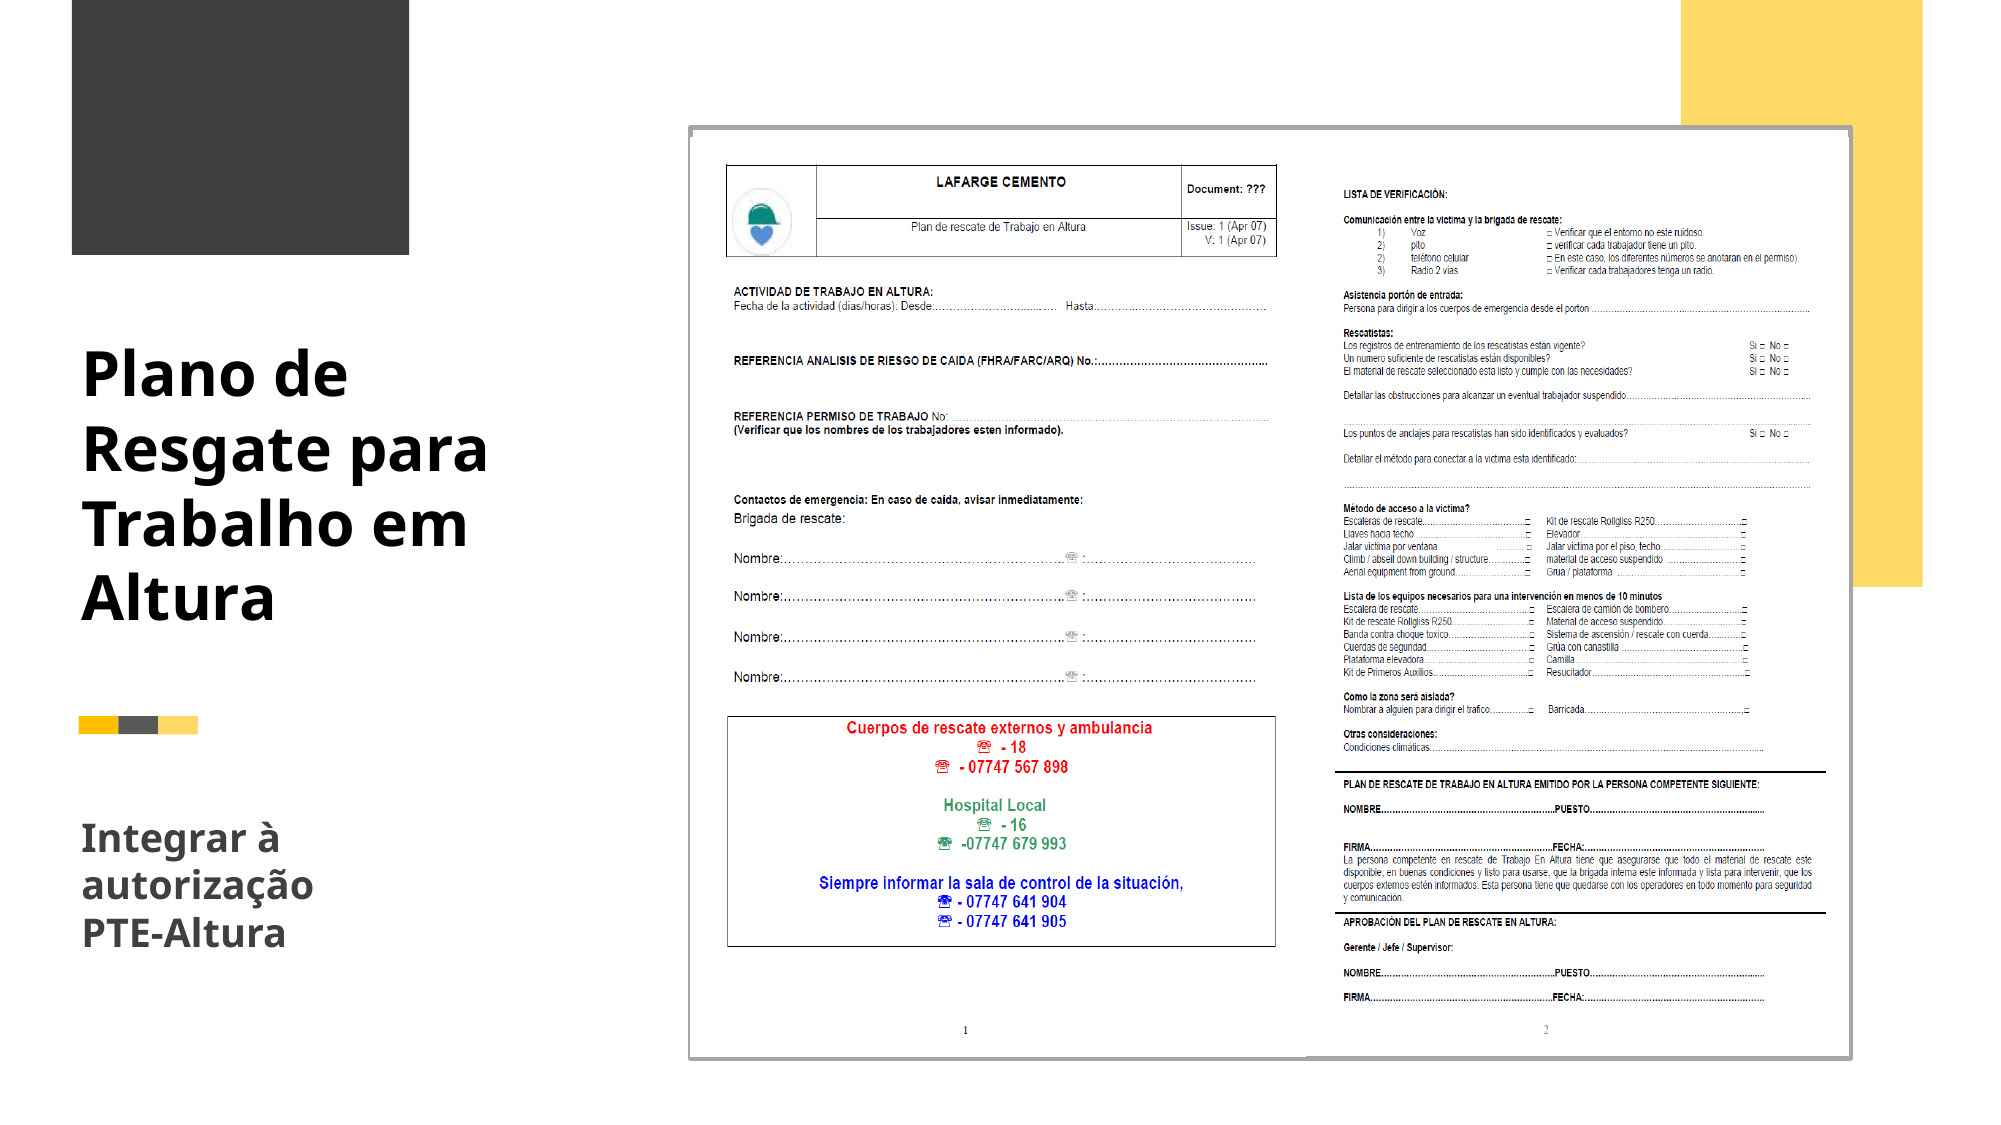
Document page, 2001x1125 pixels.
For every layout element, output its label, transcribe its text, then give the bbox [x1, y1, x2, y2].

text_box [71, 0, 410, 255]
text_box [1680, 0, 1923, 587]
picture [690, 136, 1851, 1059]
text_box Plano de Resgate para Trabalho em Altura [66, 326, 603, 641]
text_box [78, 715, 199, 735]
text_box Integrar à autorização PTE-Altura [66, 805, 493, 883]
text_box [688, 125, 1853, 138]
